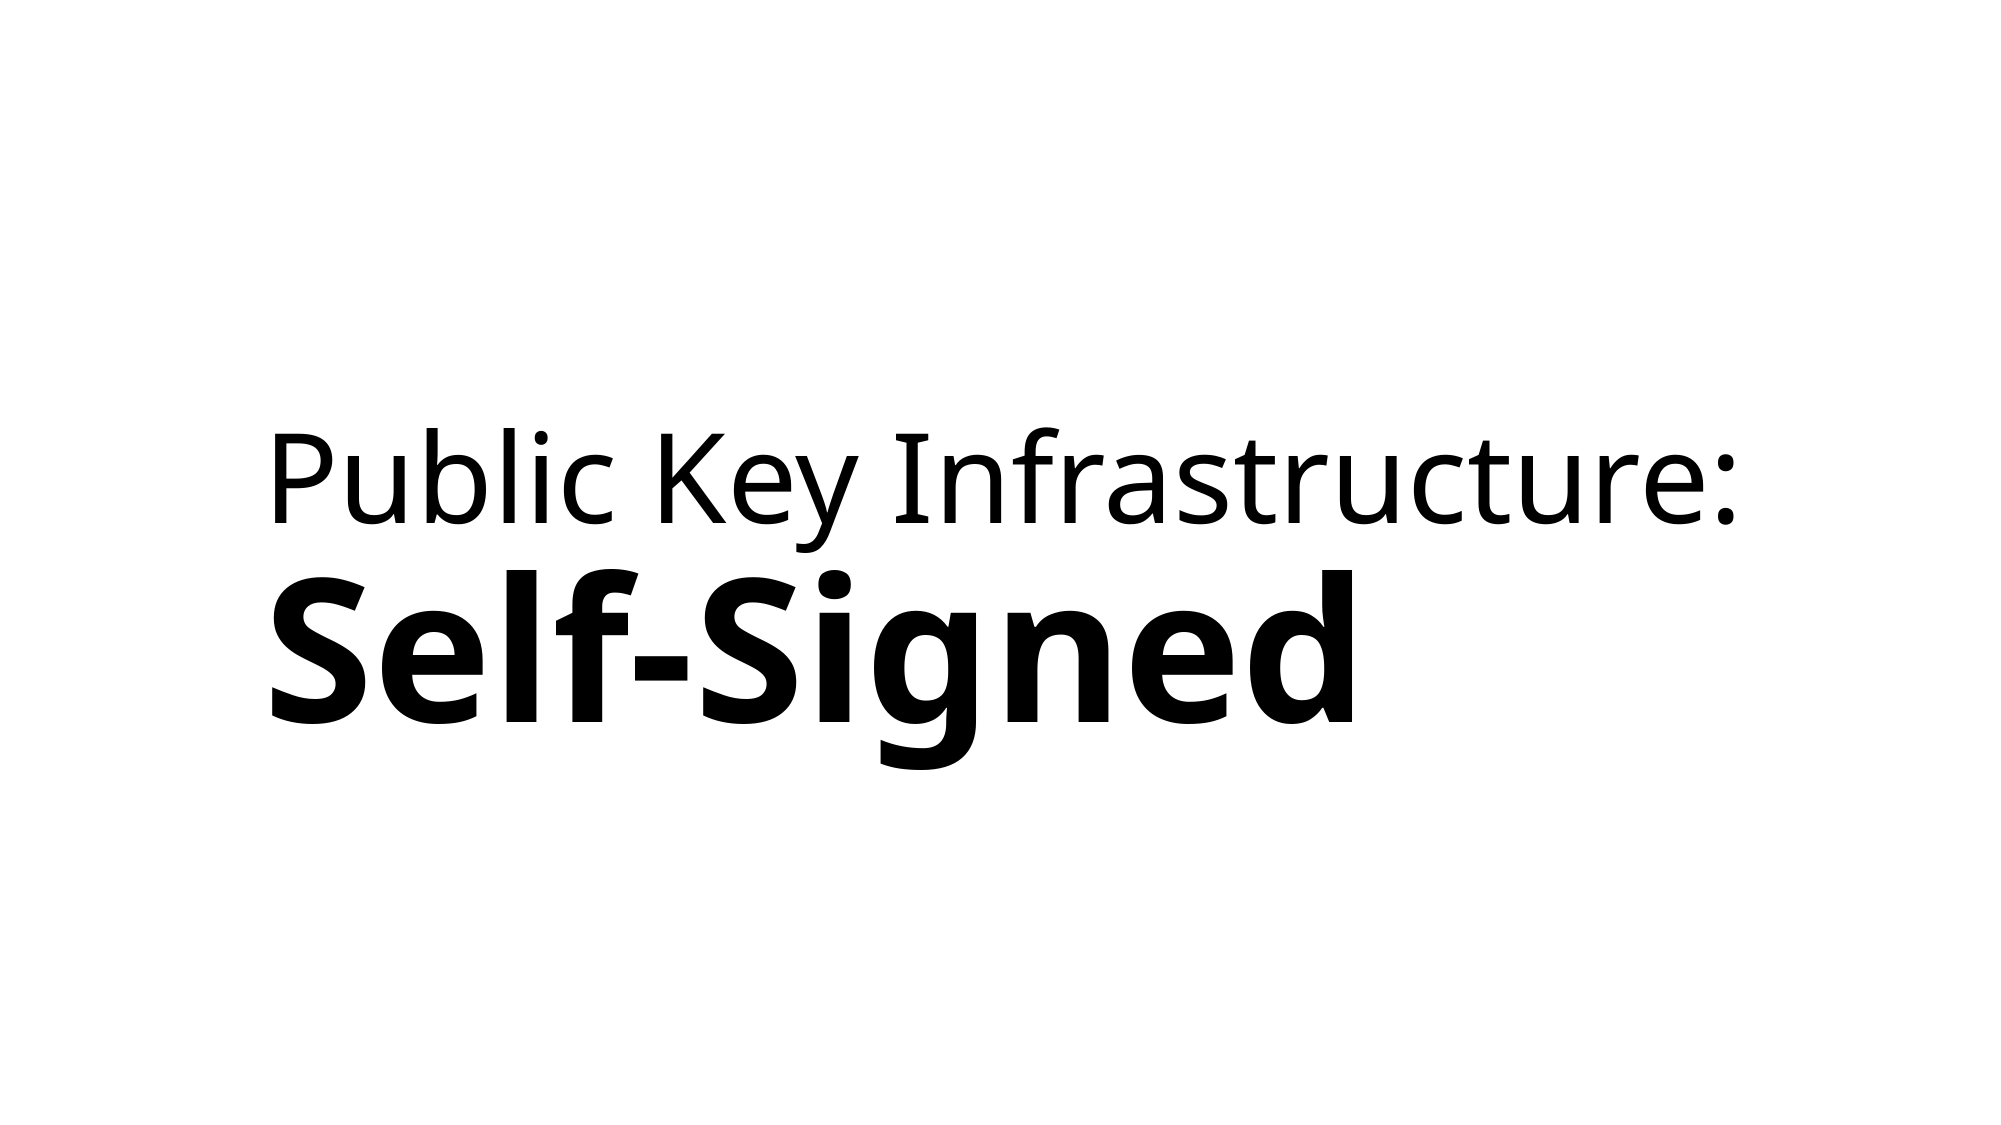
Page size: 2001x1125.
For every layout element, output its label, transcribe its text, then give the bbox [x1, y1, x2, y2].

title Public Key Infrastructure: Self-Signed [248, 348, 2000, 774]
